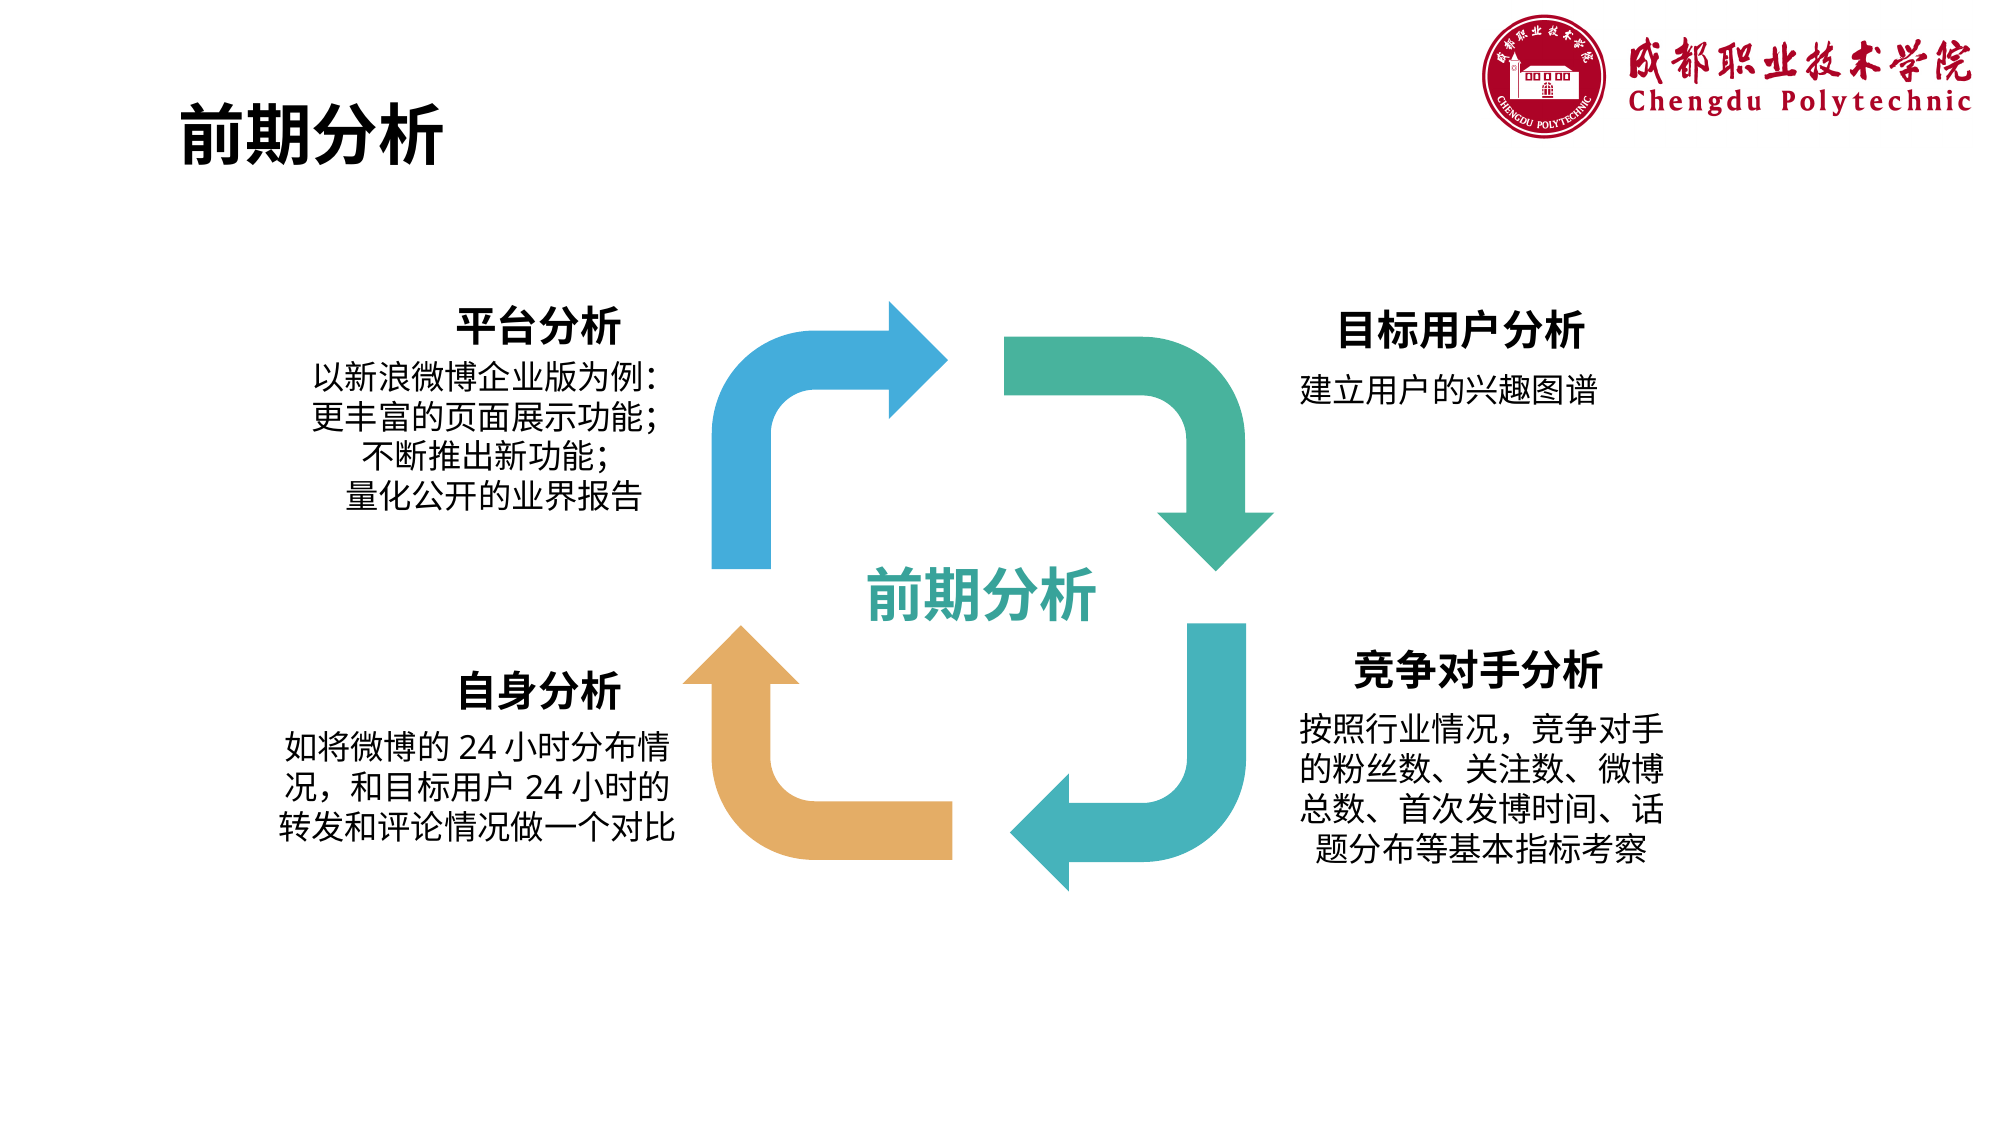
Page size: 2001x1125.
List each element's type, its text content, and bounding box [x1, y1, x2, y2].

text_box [1278, 296, 1620, 418]
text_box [293, 292, 697, 526]
text_box [1004, 336, 1275, 572]
text_box [697, 625, 953, 860]
text_box 前期分析 [838, 550, 1126, 636]
text_box 前期分析 [163, 42, 884, 225]
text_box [258, 657, 697, 856]
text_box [1278, 636, 1686, 878]
picture [1481, 0, 1973, 148]
text_box [711, 301, 948, 570]
text_box [1009, 623, 1247, 892]
